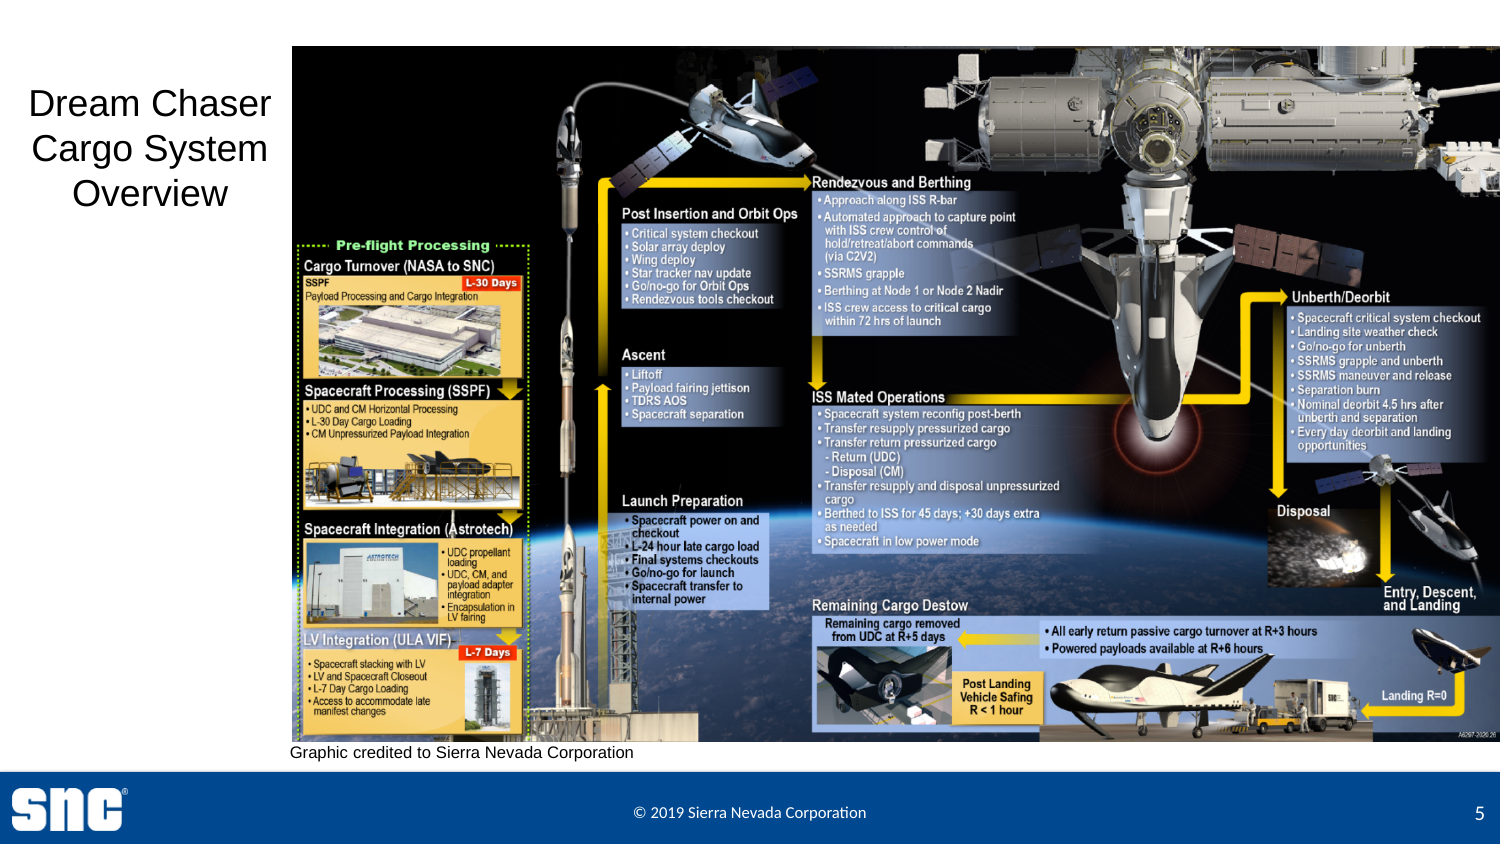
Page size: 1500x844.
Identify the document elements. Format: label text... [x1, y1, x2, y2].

picture [12, 788, 128, 831]
text_box Graphic credited to Sierra Nevada Corporation [274, 734, 738, 769]
text_box Dream Chaser Cargo System Overview [12, 71, 286, 222]
picture [291, 46, 1500, 742]
